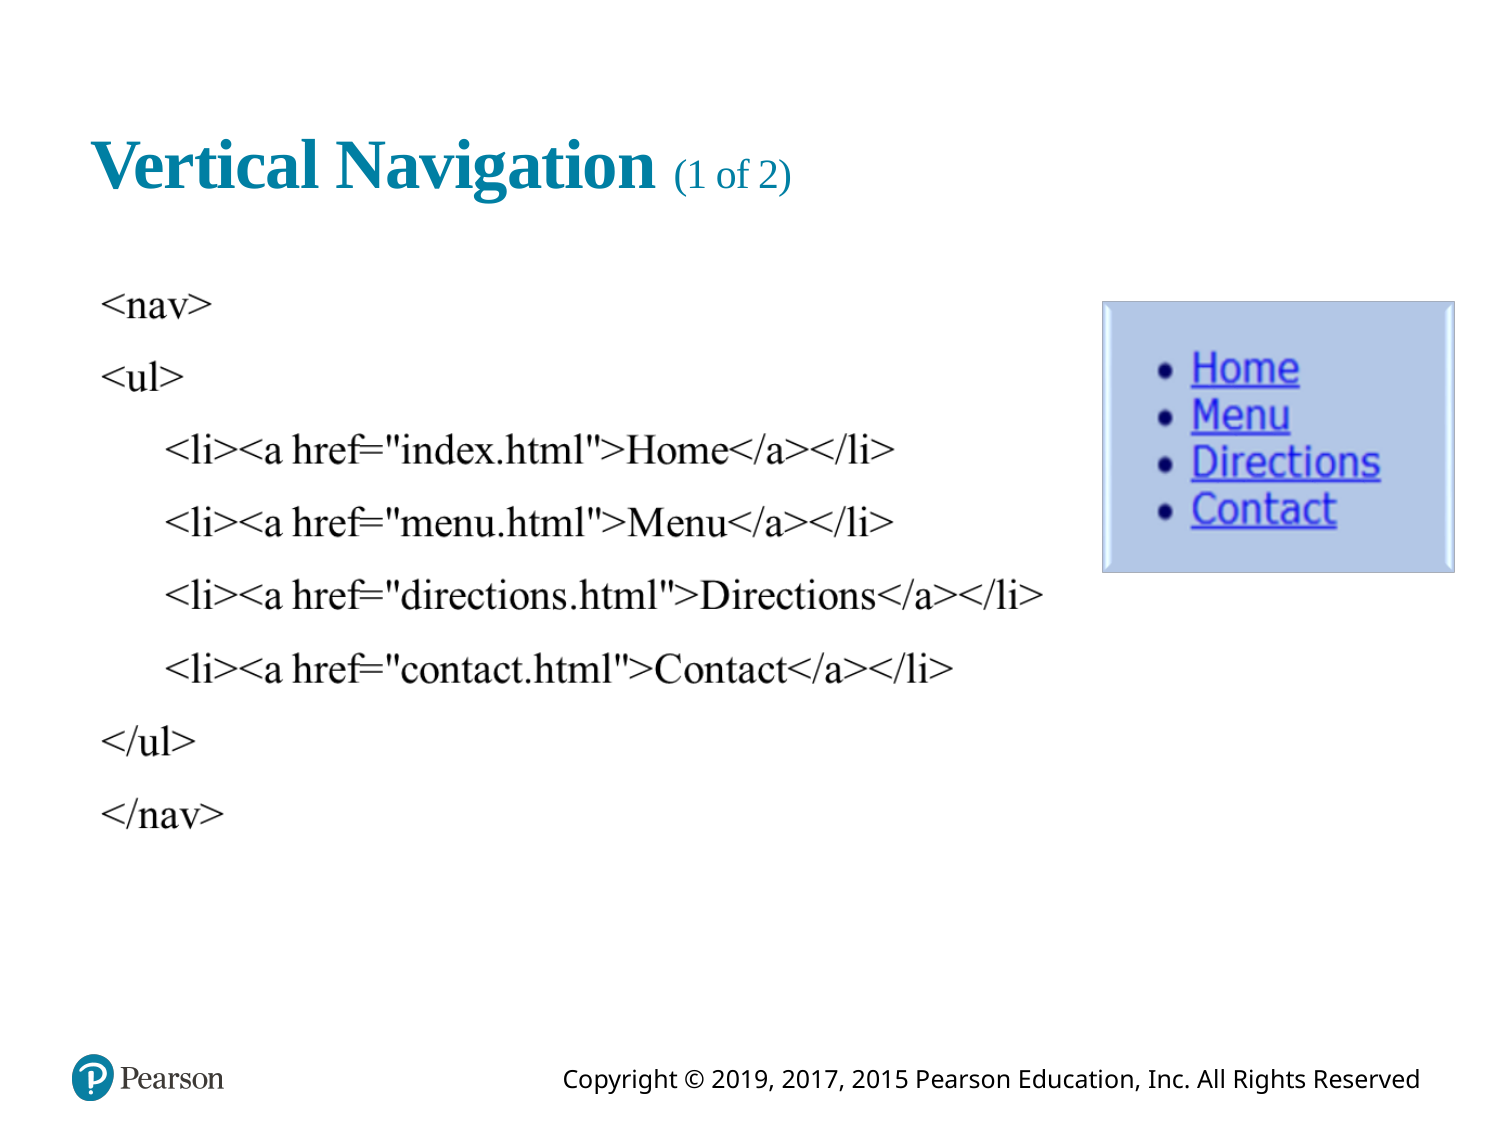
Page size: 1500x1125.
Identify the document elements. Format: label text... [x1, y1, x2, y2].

picture [80, 1063, 106, 1088]
picture [72, 1087, 83, 1101]
picture [72, 1054, 88, 1070]
picture [1100, 298, 1457, 575]
picture [74, 264, 1070, 865]
picture [98, 1054, 224, 1101]
title Vertical Navigation (1 of 2) [75, 0, 1425, 219]
